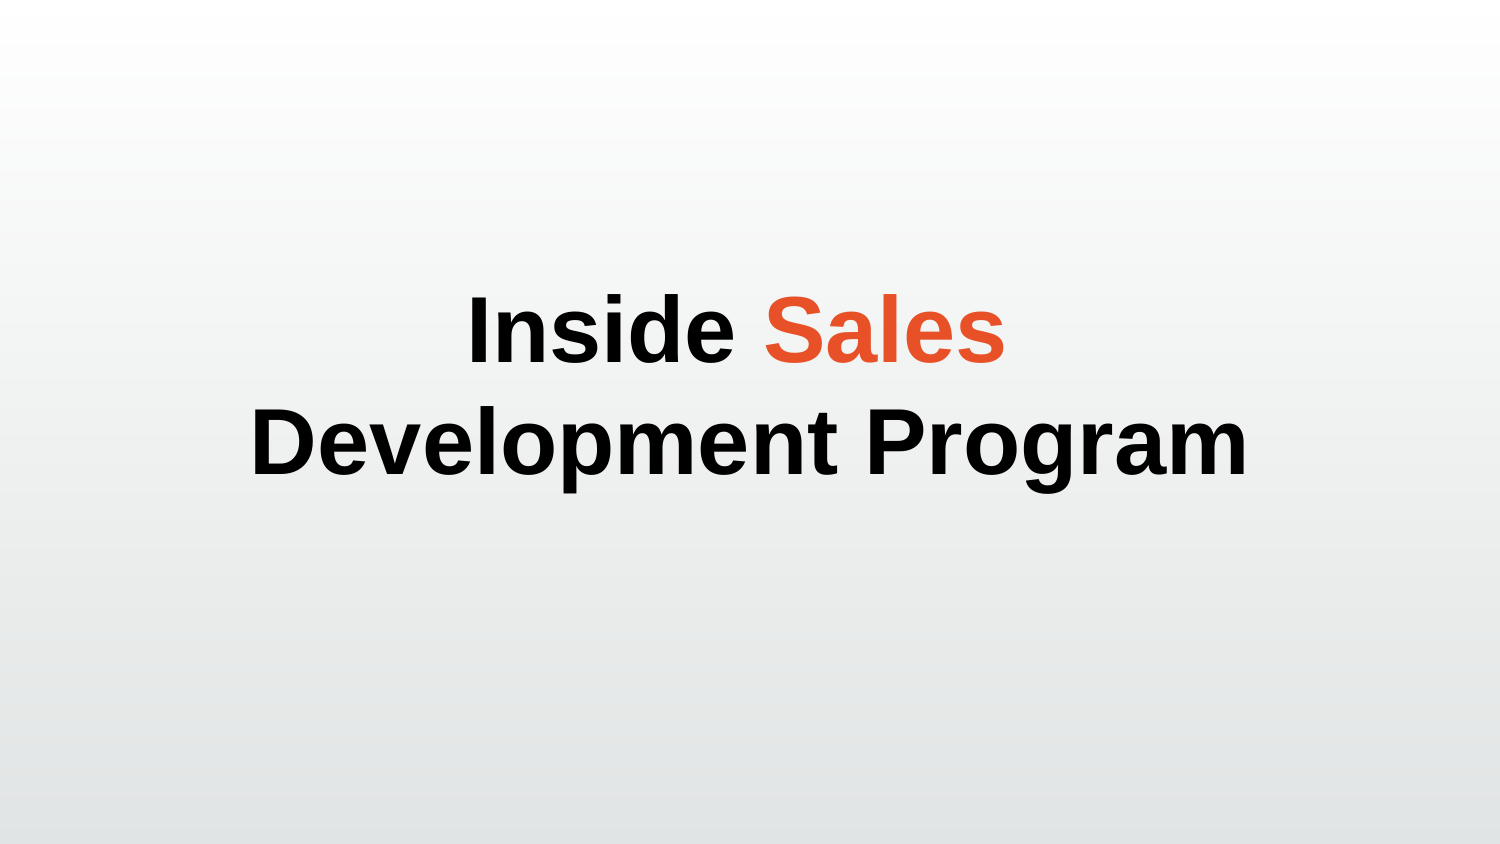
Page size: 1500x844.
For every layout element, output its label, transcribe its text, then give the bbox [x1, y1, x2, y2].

text_box Inside Sales Development Program [0, 261, 1500, 501]
